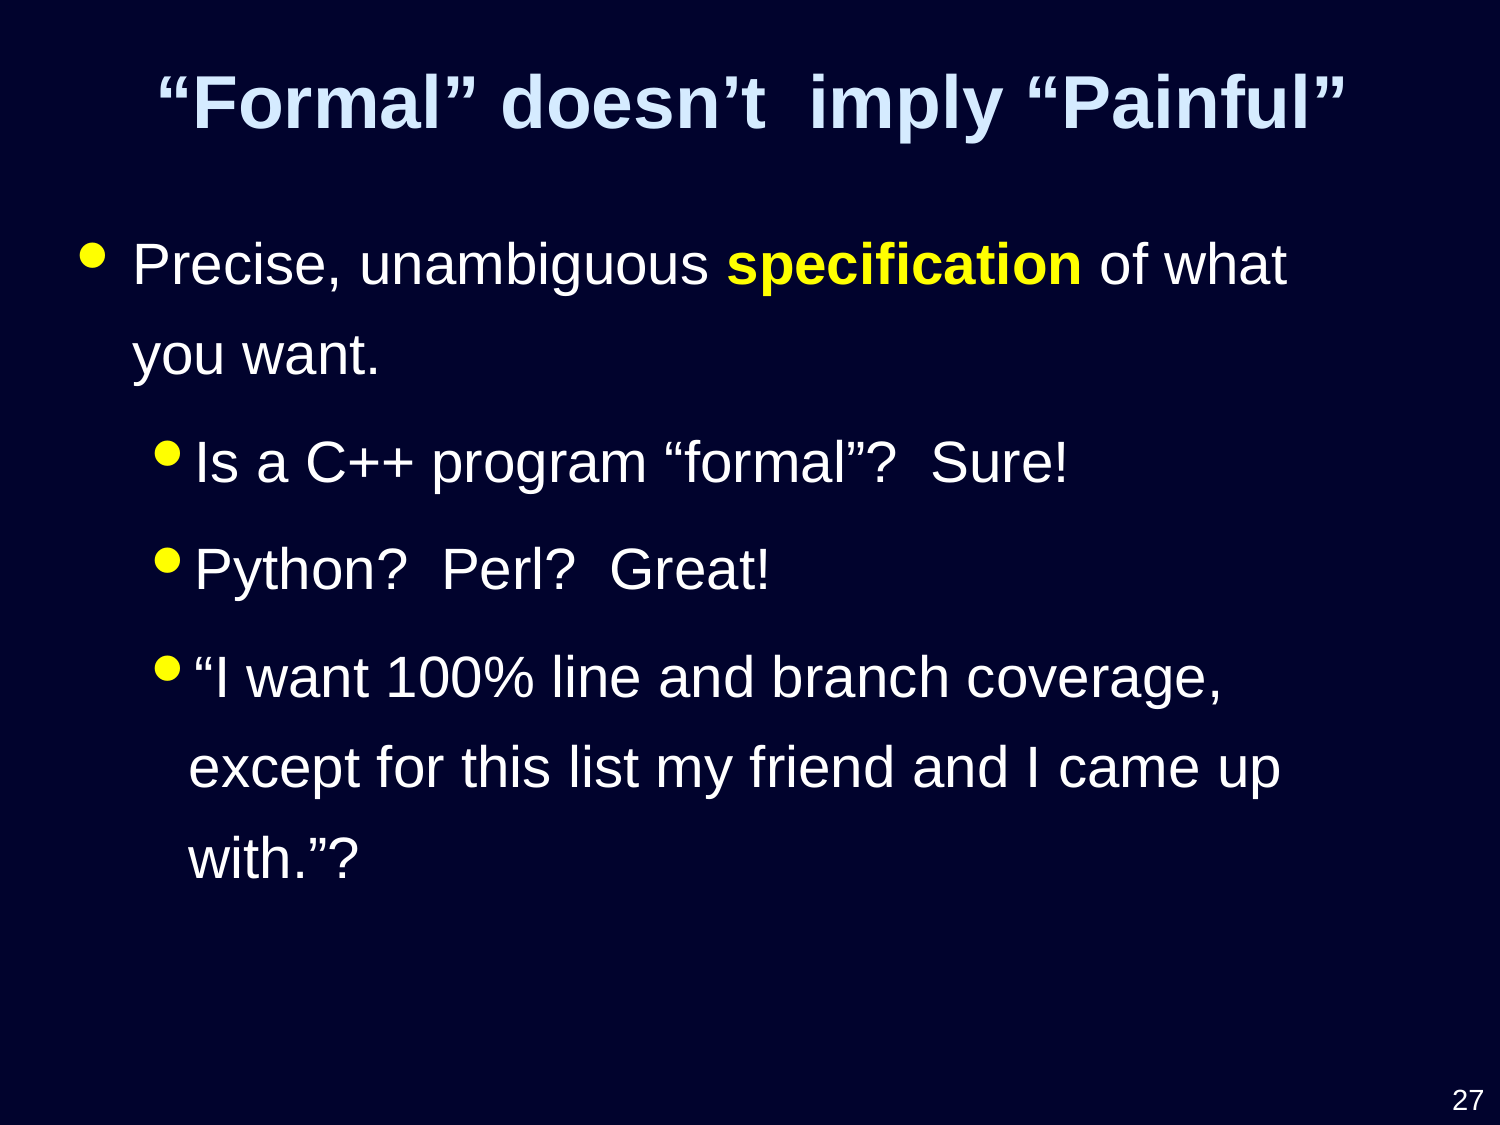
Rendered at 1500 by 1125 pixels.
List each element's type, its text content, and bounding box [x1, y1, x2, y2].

text_box Precise, unambiguous specification of what you want. Is a C++ program “formal”? Sure! Python? Perl? Great! “I want 100% line and branch coverage, except for this list my friend and I came up with.”? [60, 197, 1311, 1125]
text_box 27 [1311, 1072, 1500, 1125]
title “Formal” doesn’t imply “Painful” [17, 0, 1488, 200]
